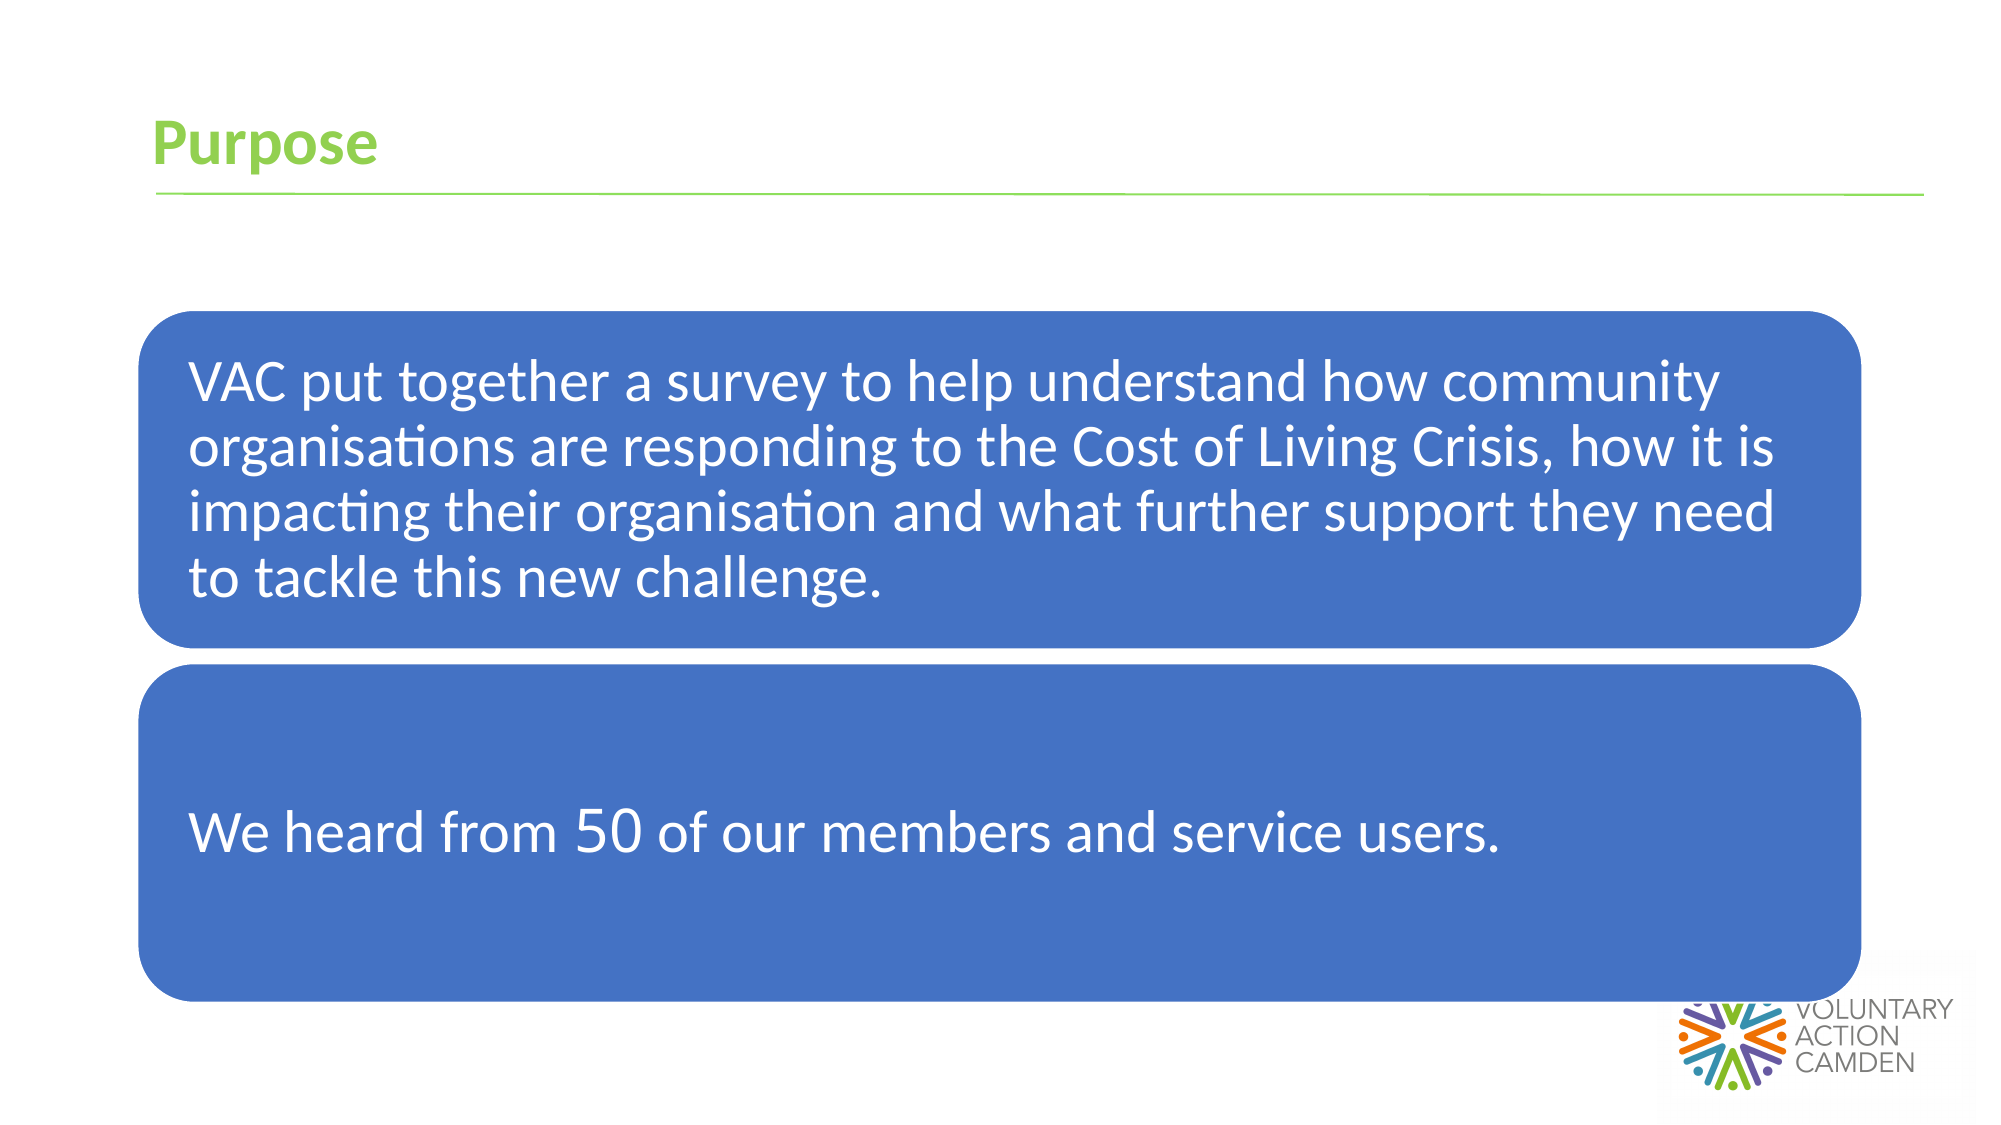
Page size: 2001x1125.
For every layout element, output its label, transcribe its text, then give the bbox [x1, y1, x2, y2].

title Purpose [137, 59, 1863, 226]
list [137, 299, 1863, 1014]
picture [1657, 949, 1976, 1124]
